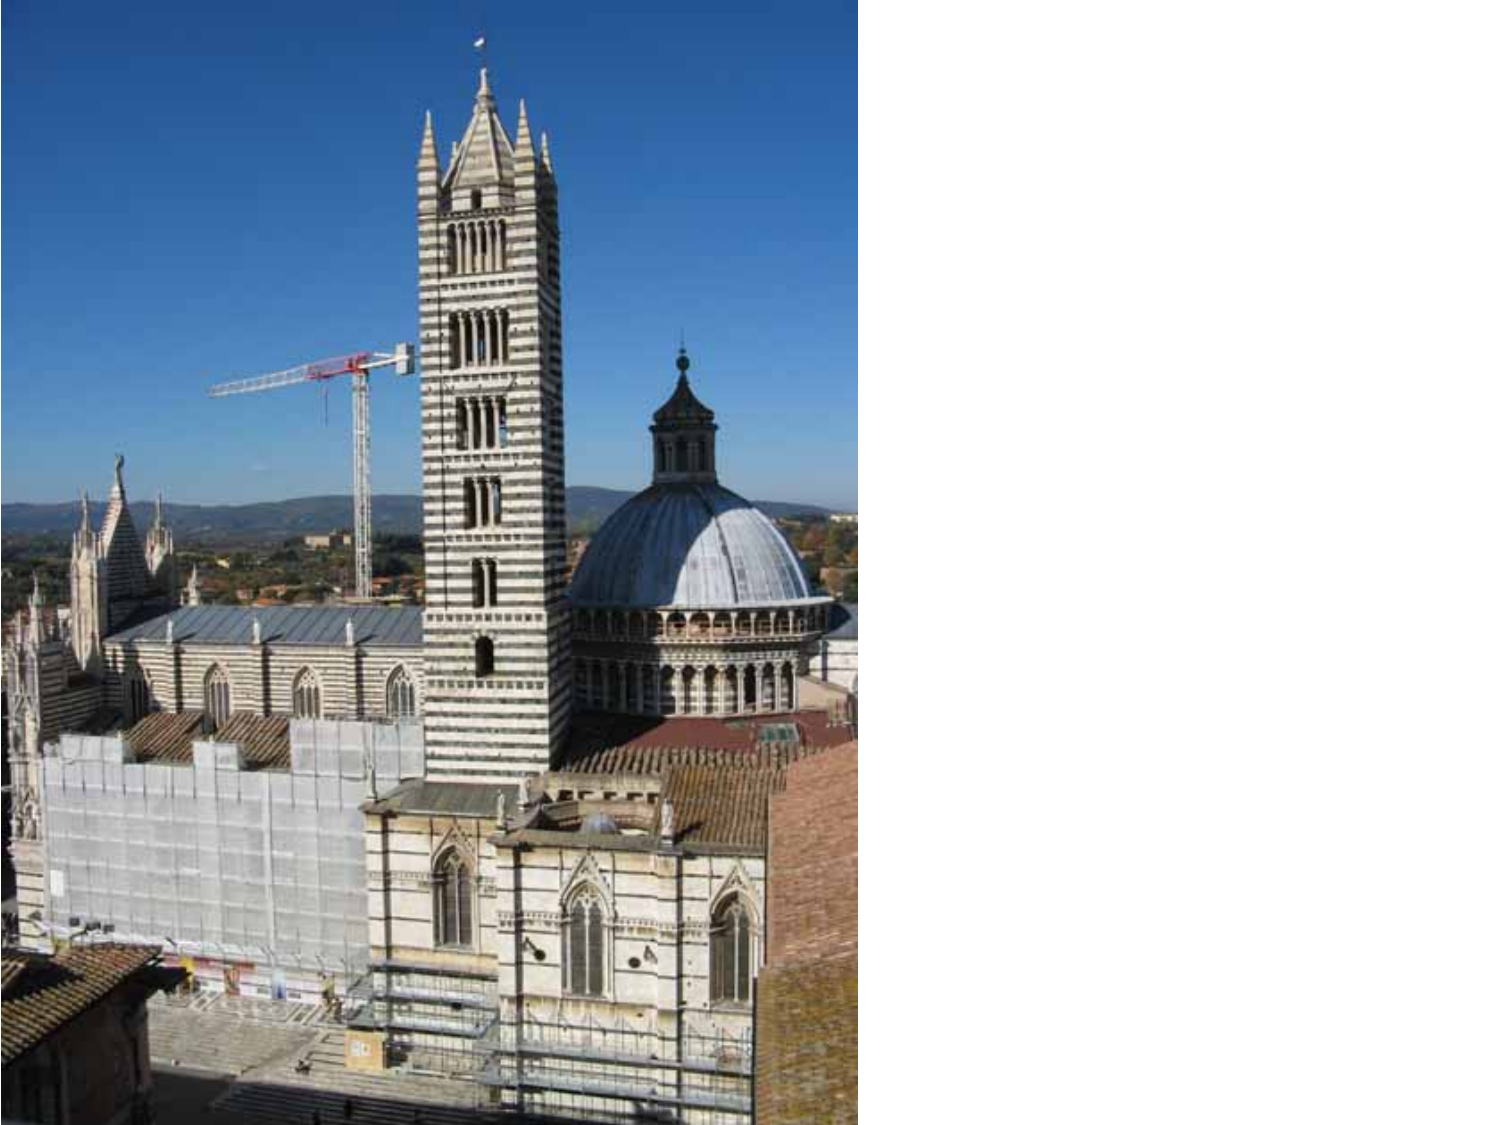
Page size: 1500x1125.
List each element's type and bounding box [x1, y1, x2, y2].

list [1, 0, 859, 1125]
